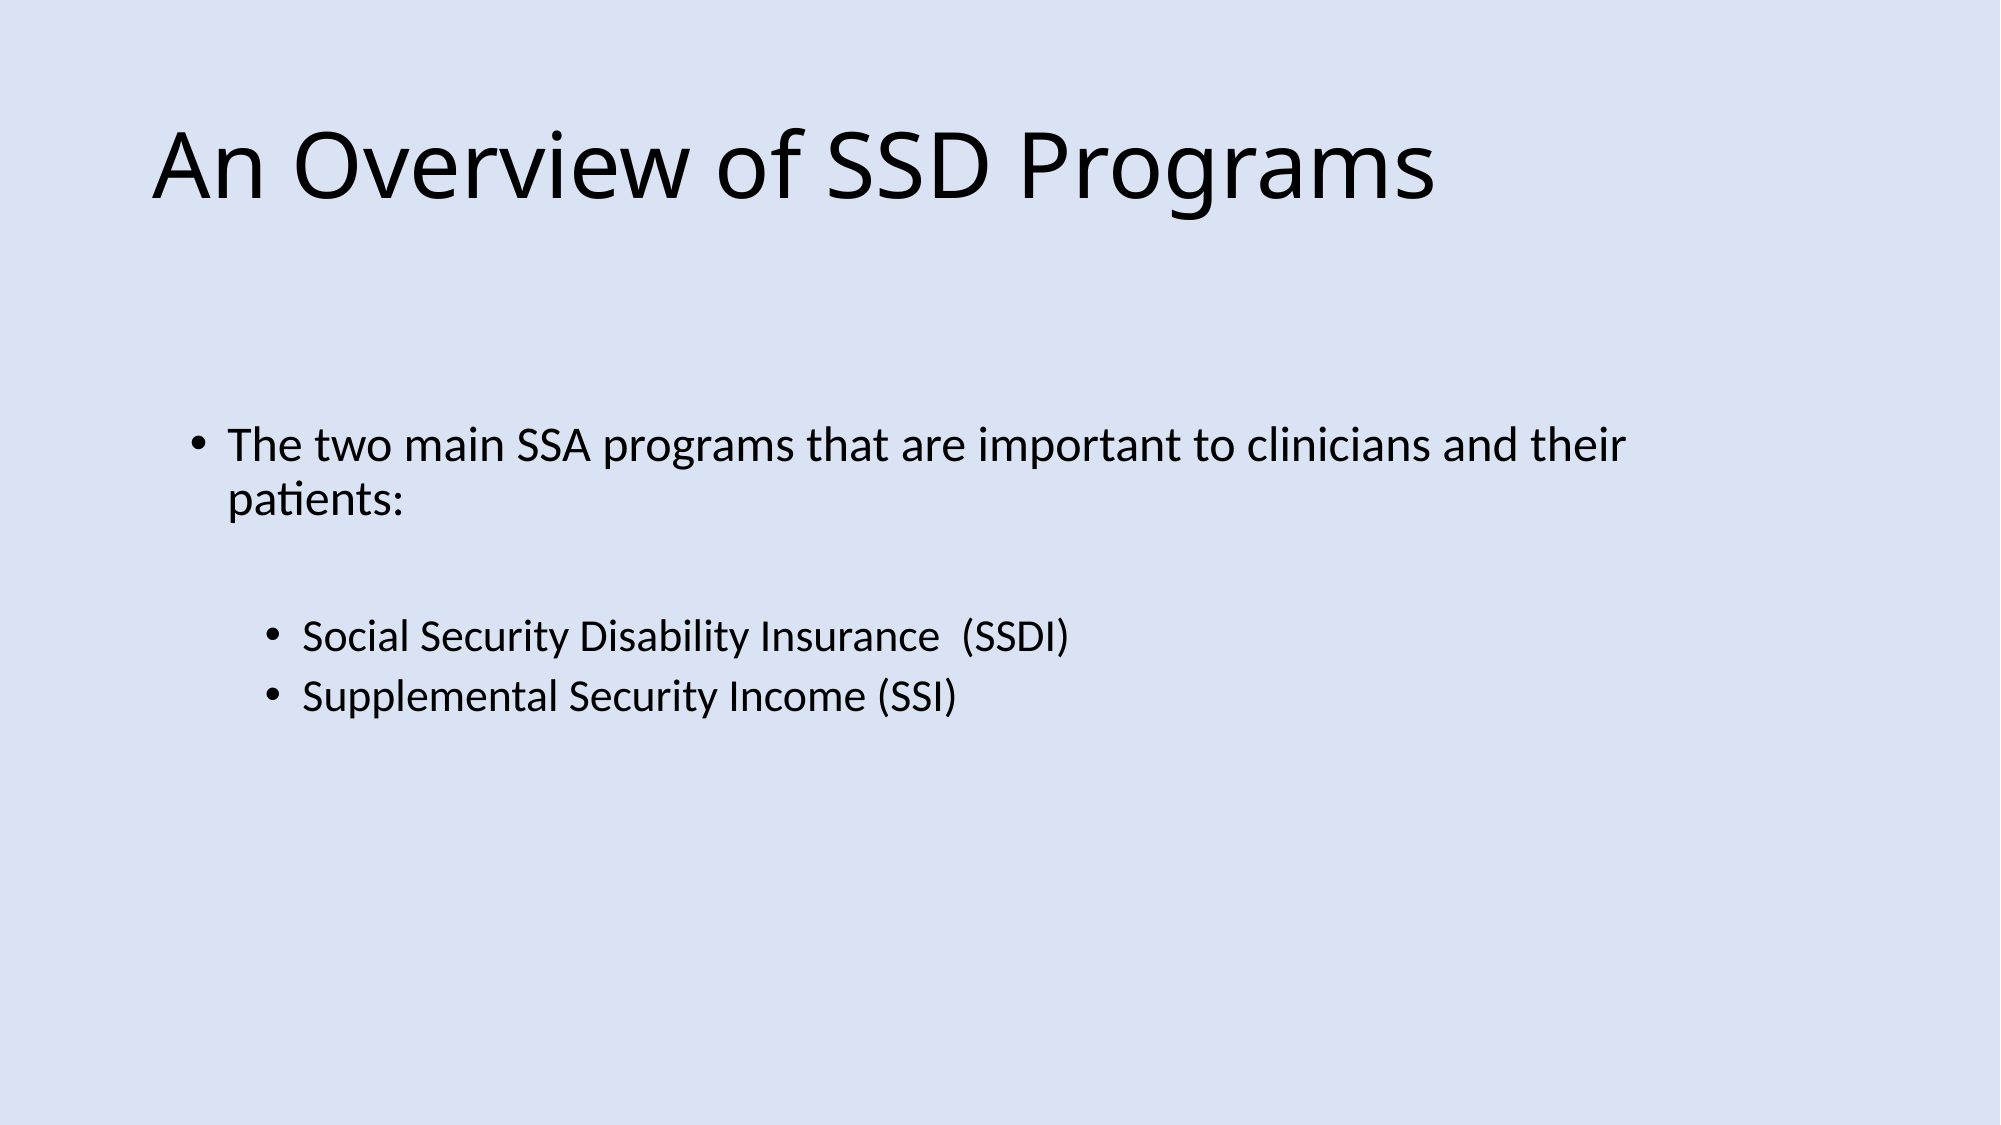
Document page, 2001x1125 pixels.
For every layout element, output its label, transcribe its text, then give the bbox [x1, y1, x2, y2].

title An Overview of SSD Programs [137, 59, 1863, 278]
list The two main SSA programs that are important to clinicians and their patients: Social Security Disability Insurance (SSDI) Supplemental Security Income (SSI) [174, 330, 1825, 1125]
